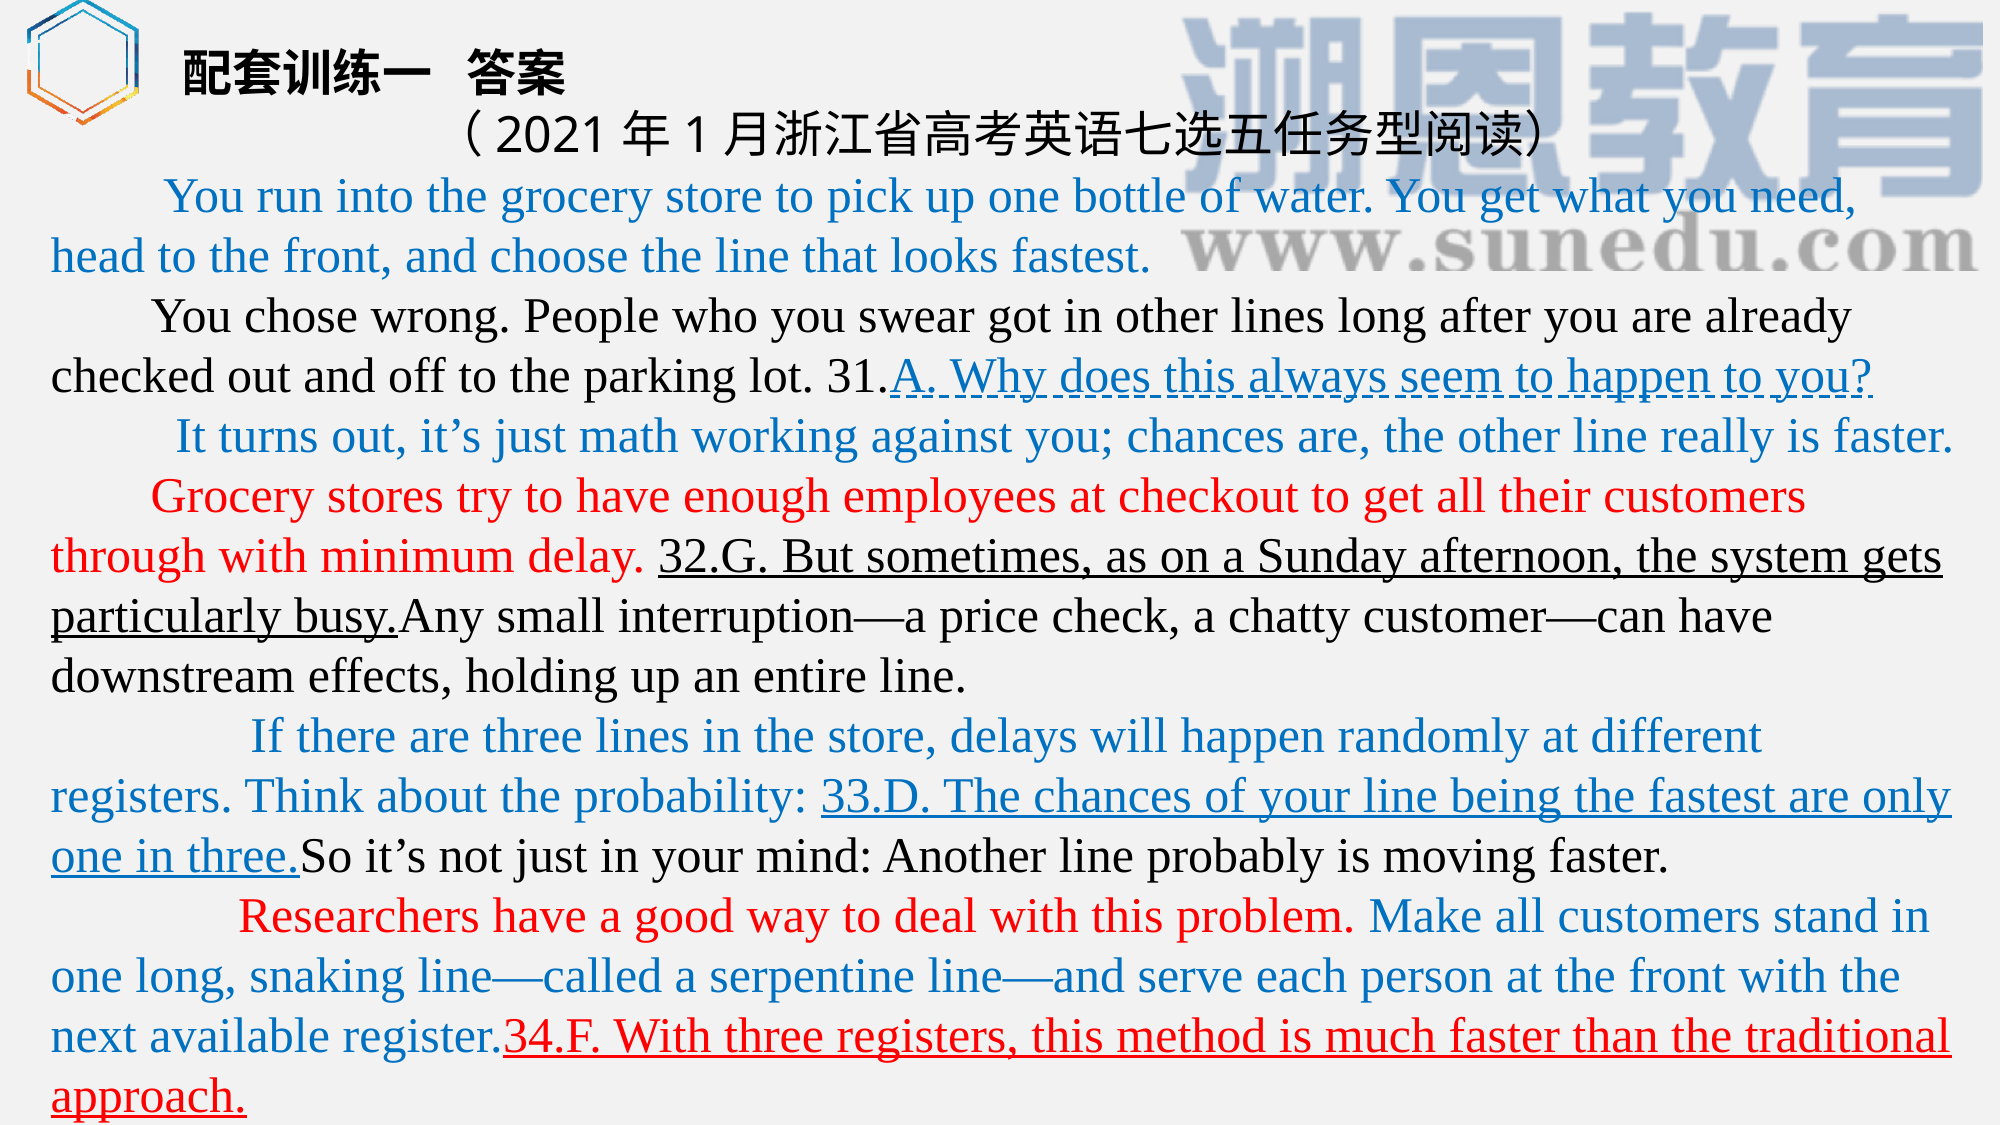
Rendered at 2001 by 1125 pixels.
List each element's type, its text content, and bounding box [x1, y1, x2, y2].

picture [1178, 10, 1983, 271]
picture [0, 0, 153, 145]
text_box （2021年1月浙江省高考英语七选五任务型阅读） You run into the grocery store to pick up one bottle of water. You get what you need, head to the front, and choose the line that looks fastest. You chose wrong. People who you swear got in other lines long after you are already checked out and off to the parking lot. 31.A. Why does this always seem to happen to you? It turns out, it’s just math working against you; chances are, the other line really is faster. Grocery stores try to have enough employees at checkout to get all their customers through with minimum delay. 32.G. But sometimes, as on a Sunday afternoon, the system gets particularly busy.Any small interruption—a price check, a chatty customer—can have downstream effects, holding up an entire line. If there are three lines in the store, delays will happen randomly at different registers. Think about the probability: 33.D. The chances of your line being the fastest are only one in three.So it’s not just in your mind: Another line probably is moving faster. Researchers have a good way to deal with this problem. Make all customers stand in one long, snaking line—called a serpentine line—and serve each person at the front with the next available register.34.F. With three registers, this method is much faster than the traditional approach. [35, 94, 1971, 1125]
text_box 配套训练一 答案 [167, 34, 731, 94]
